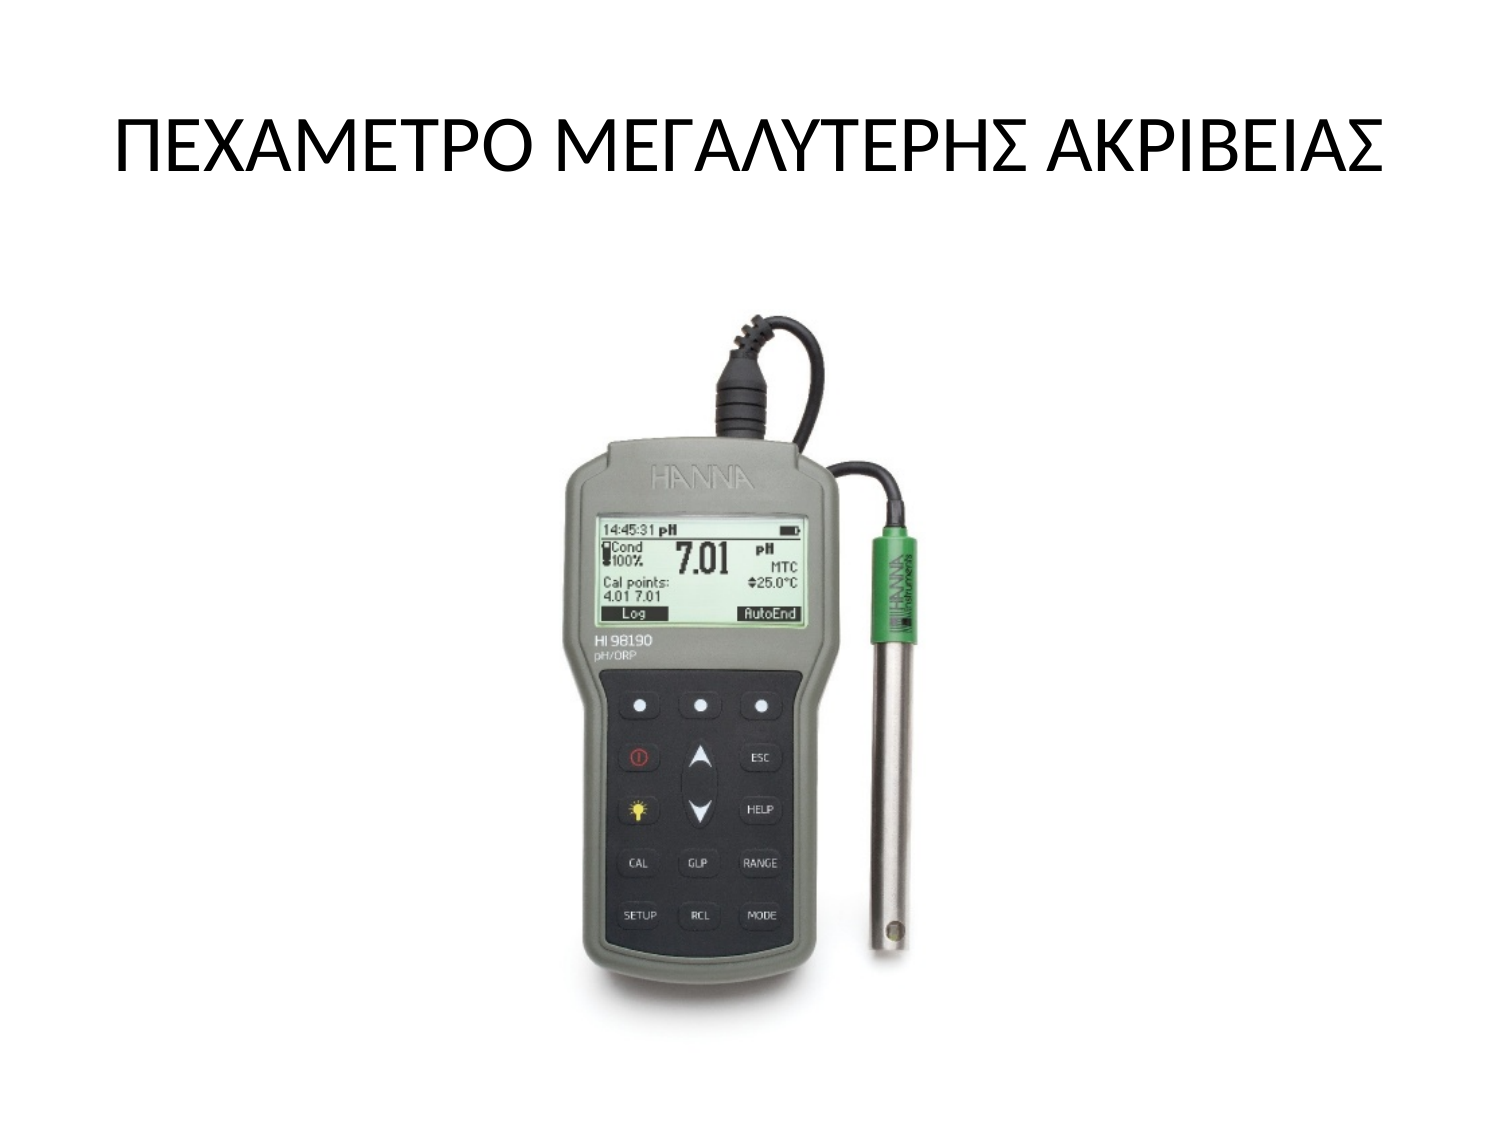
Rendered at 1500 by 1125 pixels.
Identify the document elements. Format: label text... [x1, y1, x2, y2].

title ΠΕΧΑΜΕΤΡΟ ΜΕΓΑΛΥΤΕΡΗΣ ΑΚΡΙΒΕΙΑΣ [75, 45, 1425, 233]
picture [194, 266, 1270, 1064]
